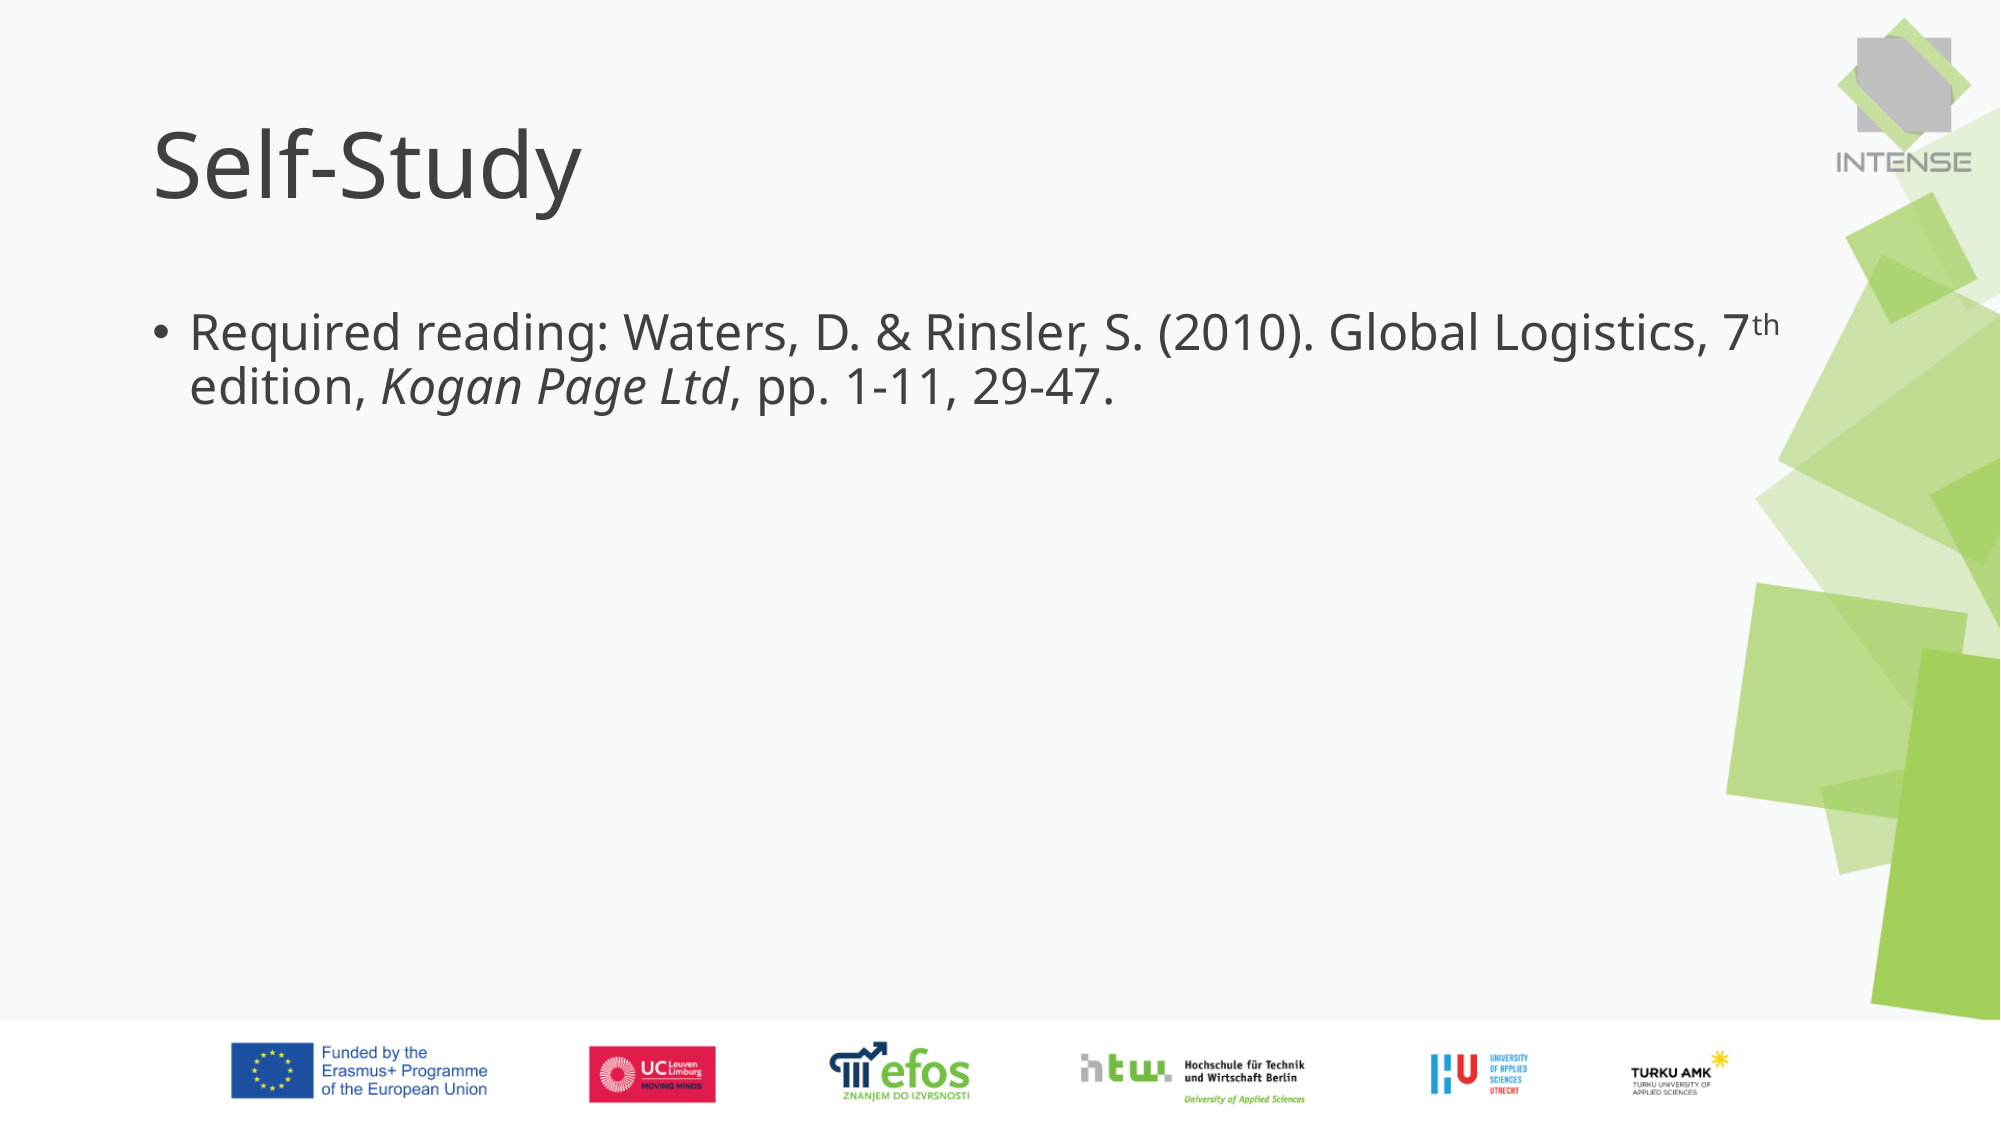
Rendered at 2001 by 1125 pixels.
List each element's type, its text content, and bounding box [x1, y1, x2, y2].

list Required reading: Waters, D. & Rinsler, S. (2010). Global Logistics, 7th edition, Kogan Page Ltd, pp. 1-11, 29-47. [137, 299, 1863, 1014]
picture [0, 0, 2000, 1125]
title Self-Study [137, 59, 1863, 278]
